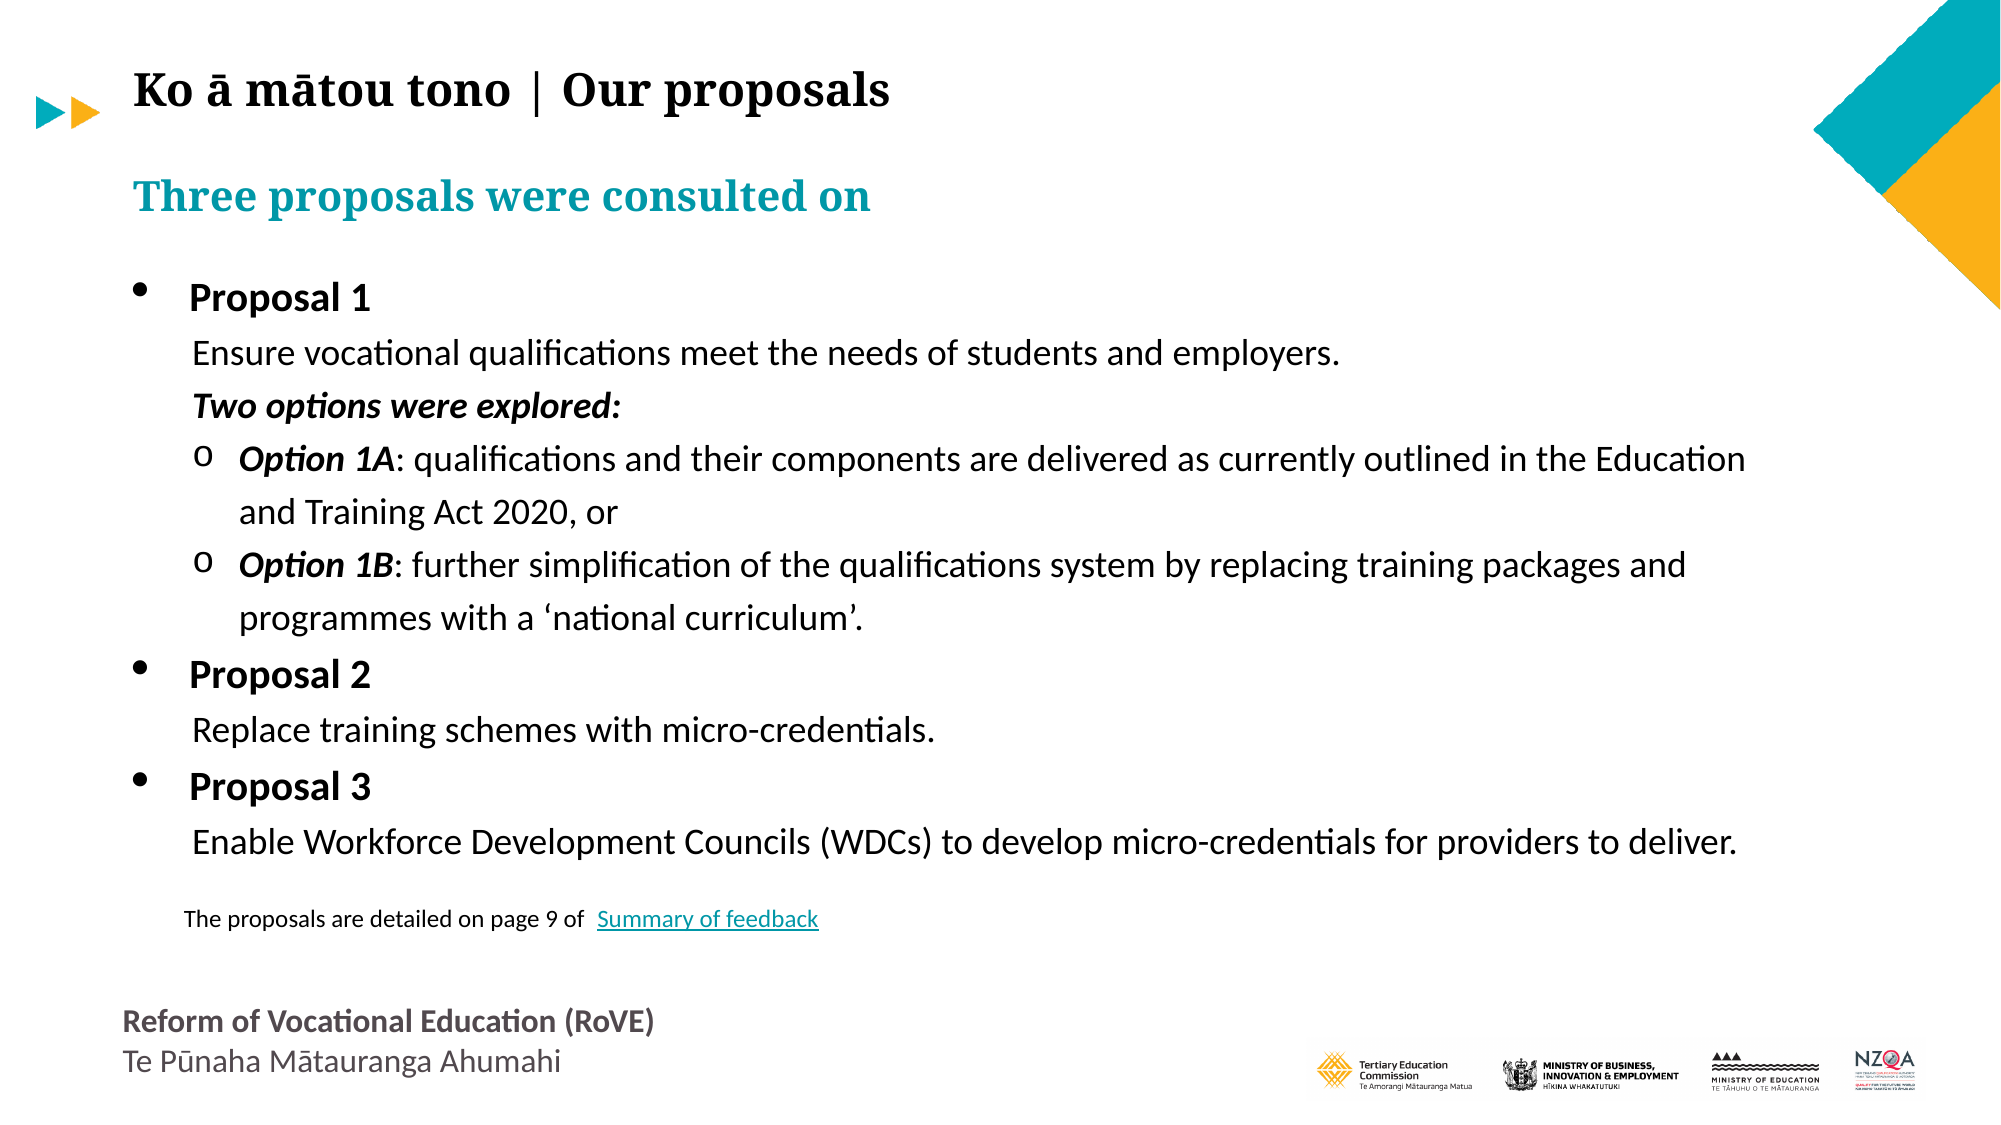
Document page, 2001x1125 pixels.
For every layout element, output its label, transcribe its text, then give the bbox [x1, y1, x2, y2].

title Ko ā mātou tono | Our proposals [118, 52, 1816, 136]
picture [36, 96, 100, 129]
picture [1306, 1037, 1926, 1101]
subtitle Three proposals were consulted on [118, 154, 1816, 227]
text_box The proposals are detailed on page 9 of Summary of feedback [168, 895, 1509, 940]
list Proposal 1 Ensure vocational qualifications meet the needs of students and employers. Two options were explored: Option 1A: qualifications and their components are delivered as currently outlined in the Education and Training Act 2020, or Option 1B: further simplification of the qualifications system by replacing training packages and programmes with a ‘national curriculum’. Proposal 2 Replace training schemes with micro-credentials. Proposal 3 Enable Workforce Development Councils (WDCs) to develop micro-credentials for providers to deliver. [118, 245, 1816, 956]
picture [1813, 0, 2001, 310]
